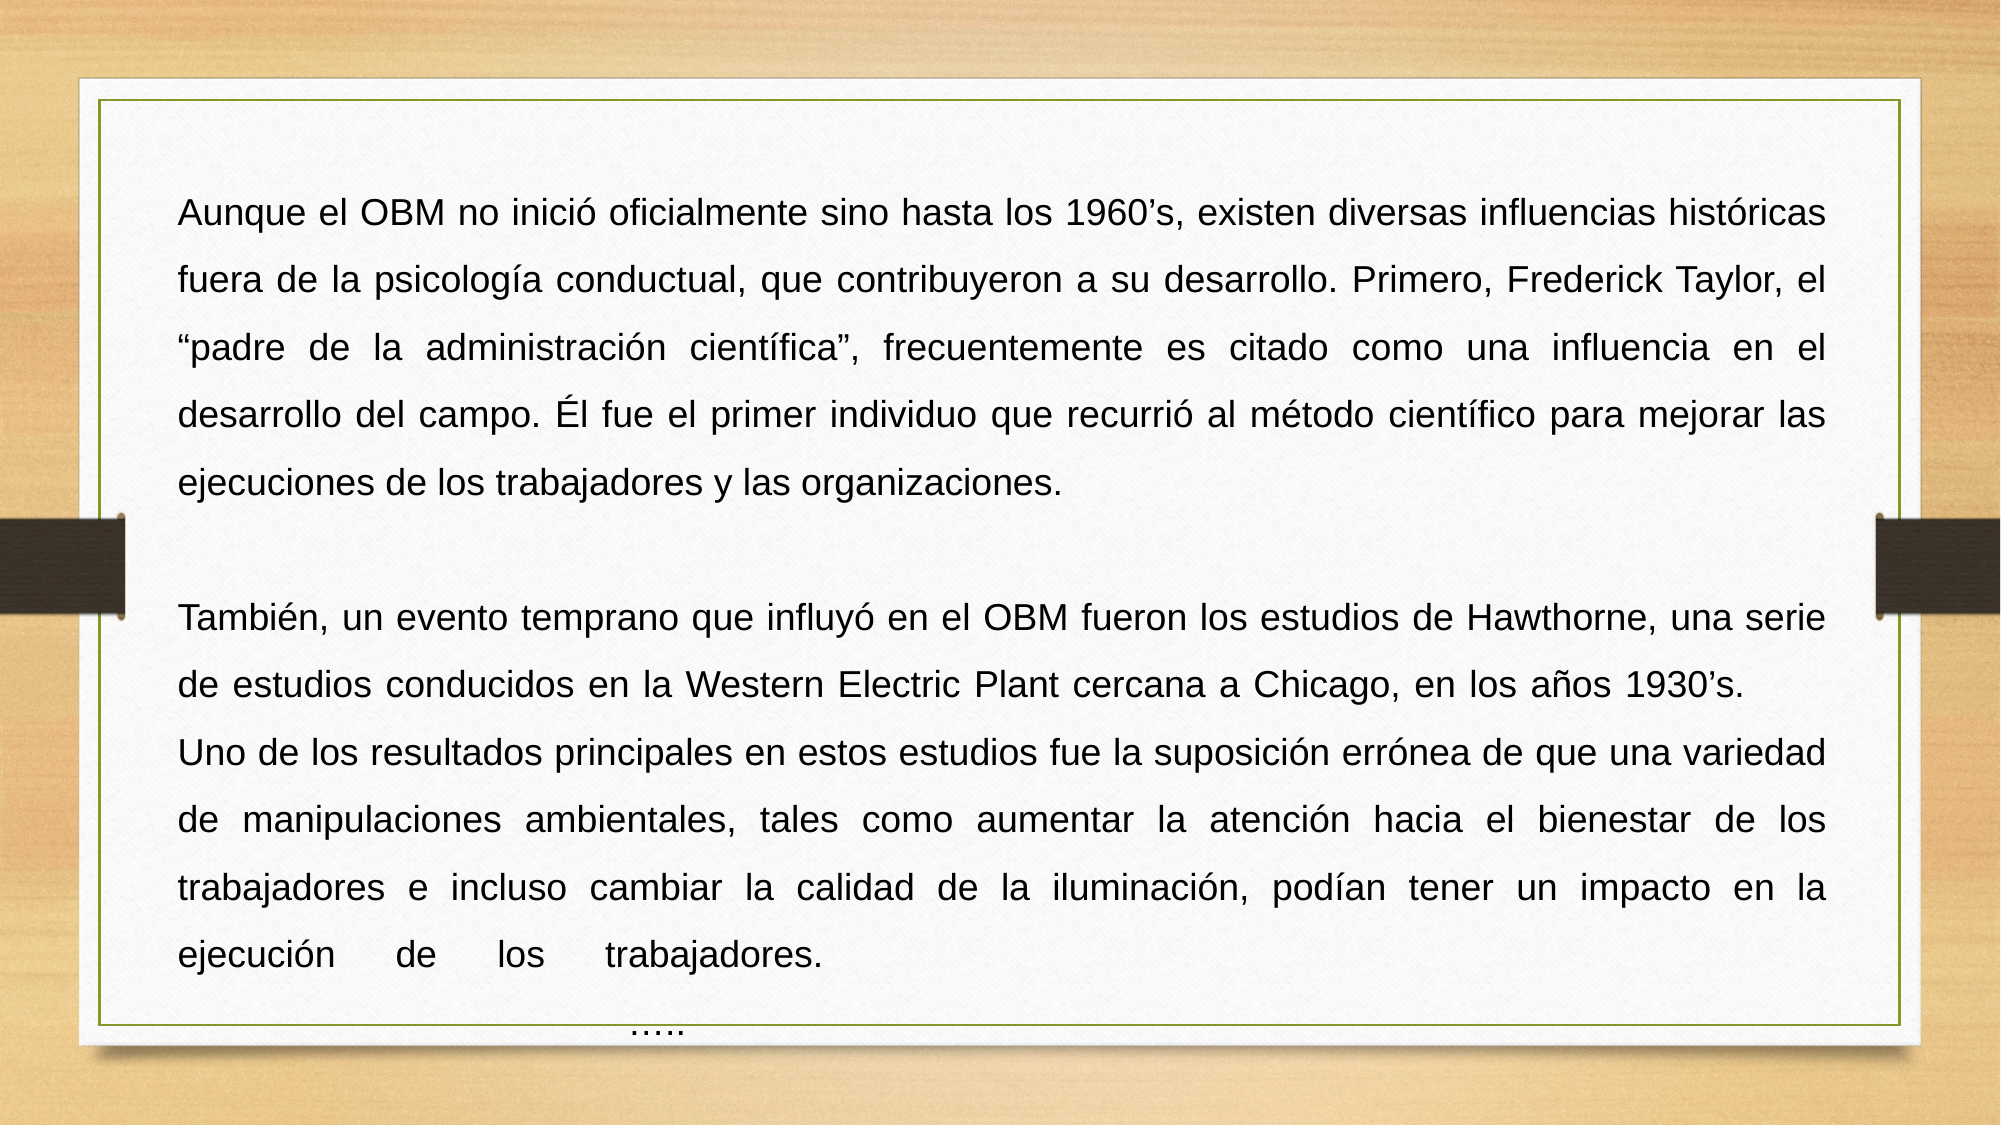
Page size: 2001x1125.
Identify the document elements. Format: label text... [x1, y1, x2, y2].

text_box Aunque el OBM no inició oficialmente sino hasta los 1960’s, existen diversas influencias históricas fuera de la psicología conductual, que contribuyeron a su desarrollo. Primero, Frederick Taylor, el “padre de la administración científica”, frecuentemente es citado como una influencia en el desarrollo del campo. Él fue el primer individuo que recurrió al método científico para mejorar las ejecuciones de los trabajadores y las organizaciones. También, un evento temprano que influyó en el OBM fueron los estudios de Hawthorne, una serie de estudios conducidos en la Western Electric Plant cercana a Chicago, en los años 1930’s. Uno de los resultados principales en estos estudios fue la suposición errónea de que una variedad de manipulaciones ambientales, tales como aumentar la atención hacia el bienestar de los trabajadores e incluso cambiar la calidad de la iluminación, podían tener un impacto en la ejecución de los trabajadores. ….. [162, 157, 1842, 1050]
picture [0, 0, 2001, 1125]
